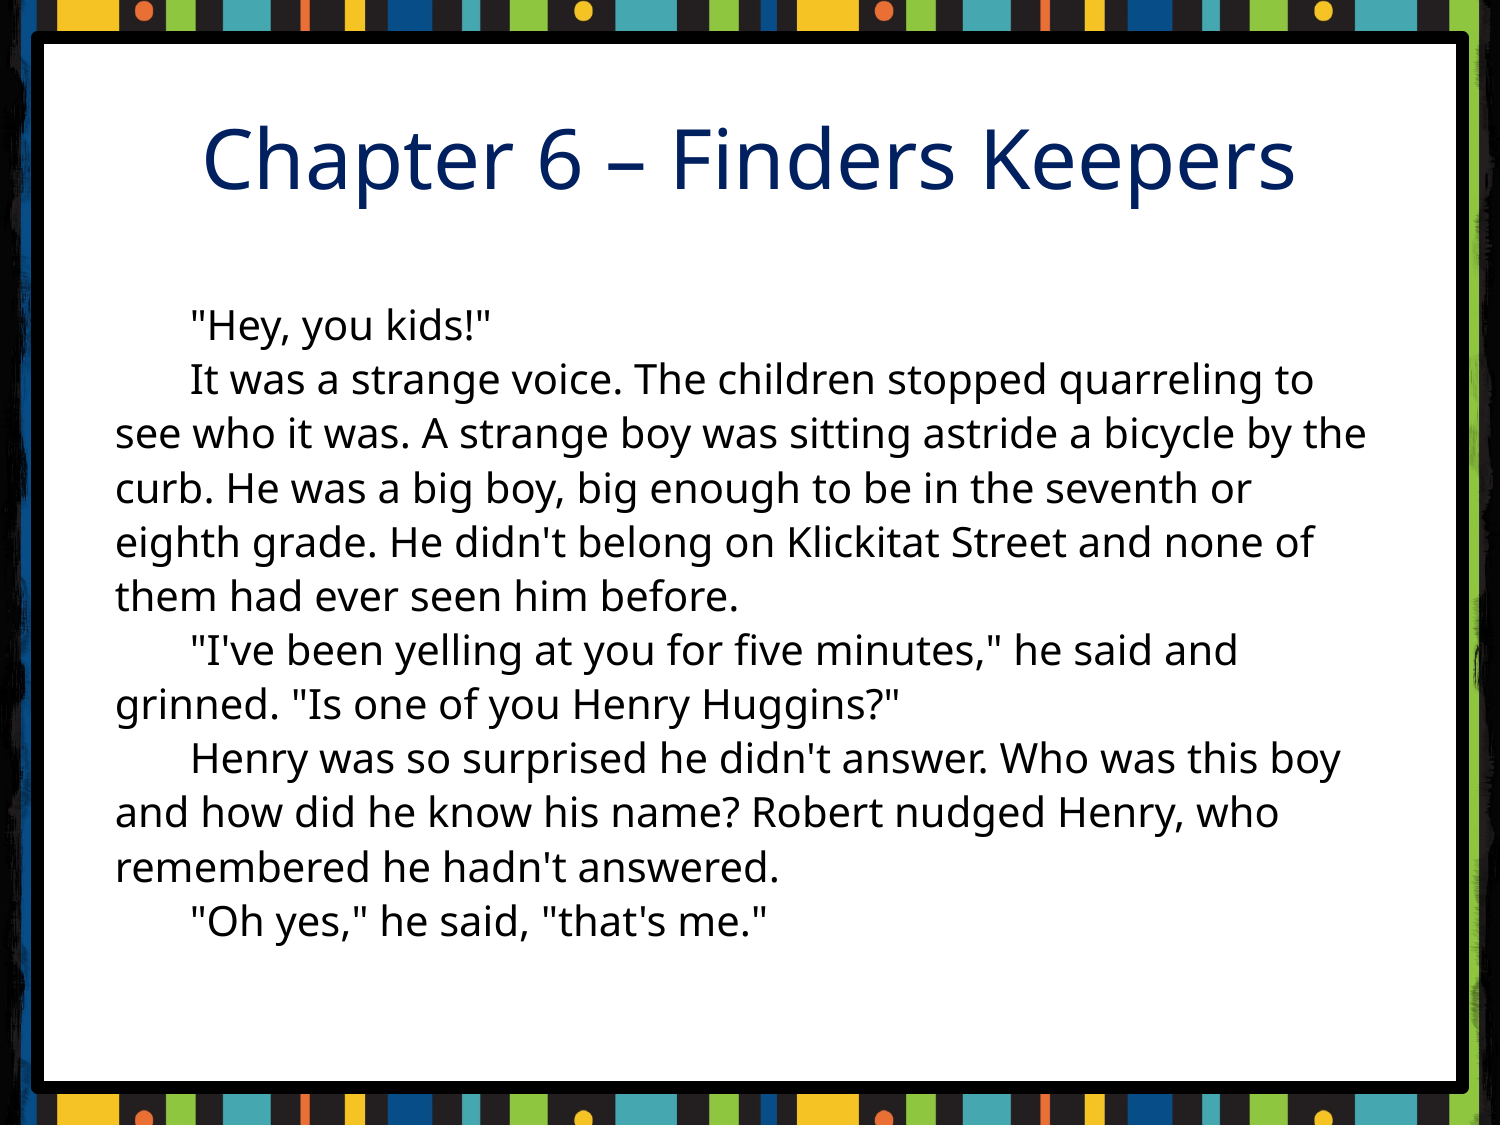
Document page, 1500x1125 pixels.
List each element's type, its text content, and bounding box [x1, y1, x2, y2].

text_box "Hey, you kids!" It was a strange voice. The children stopped quarreling to see who it was. A strange boy was sitting astride a bicycle by the curb. He was a big boy, big enough to be in the seventh or eighth grade. He didn't belong on Klickitat Street and none of them had ever seen him before. "I've been yelling at you for five minutes," he said and grinned. "Is one of you Henry Huggins?" Henry was so surprised he didn't answer. Who was this boy and how did he know his name? Robert nudged Henry, who remembered he hadn't answered. "Oh yes," he said, "that's me." [99, 287, 1400, 952]
text_box Chapter 6 – Finders Keepers [50, 62, 1450, 250]
picture [0, 0, 1500, 1125]
text_box [35, 35, 1464, 1089]
